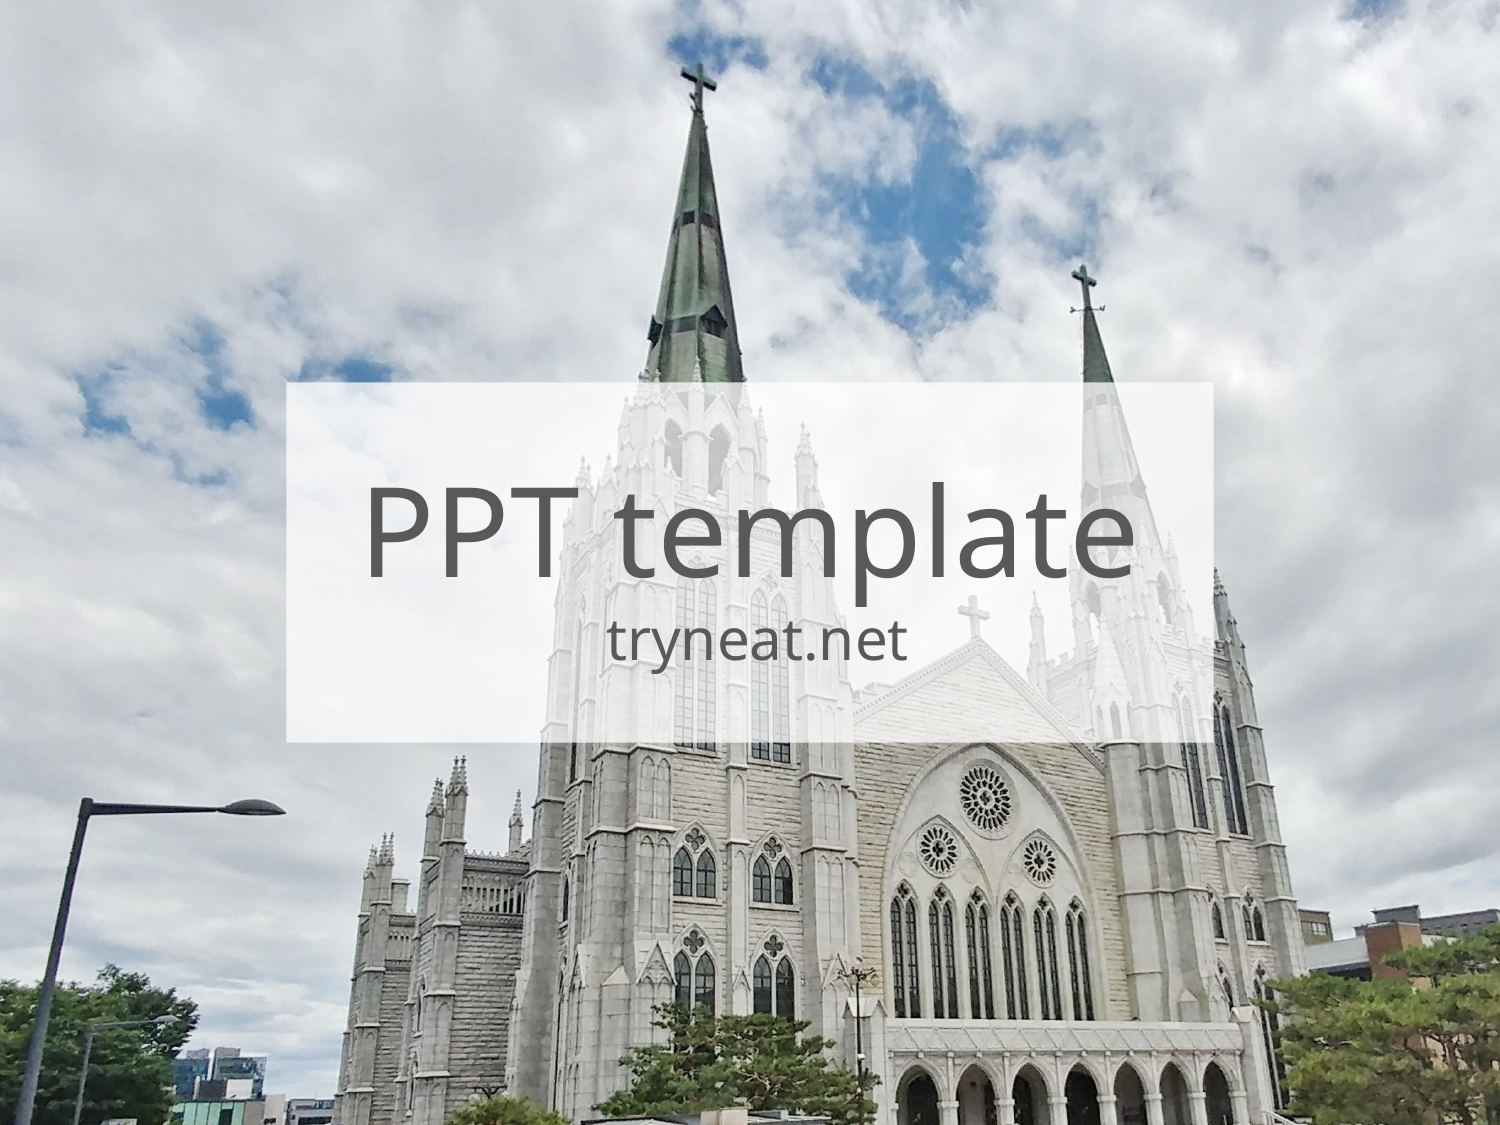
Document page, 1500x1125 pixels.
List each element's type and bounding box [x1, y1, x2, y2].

text_box [0, 0, 1500, 1125]
